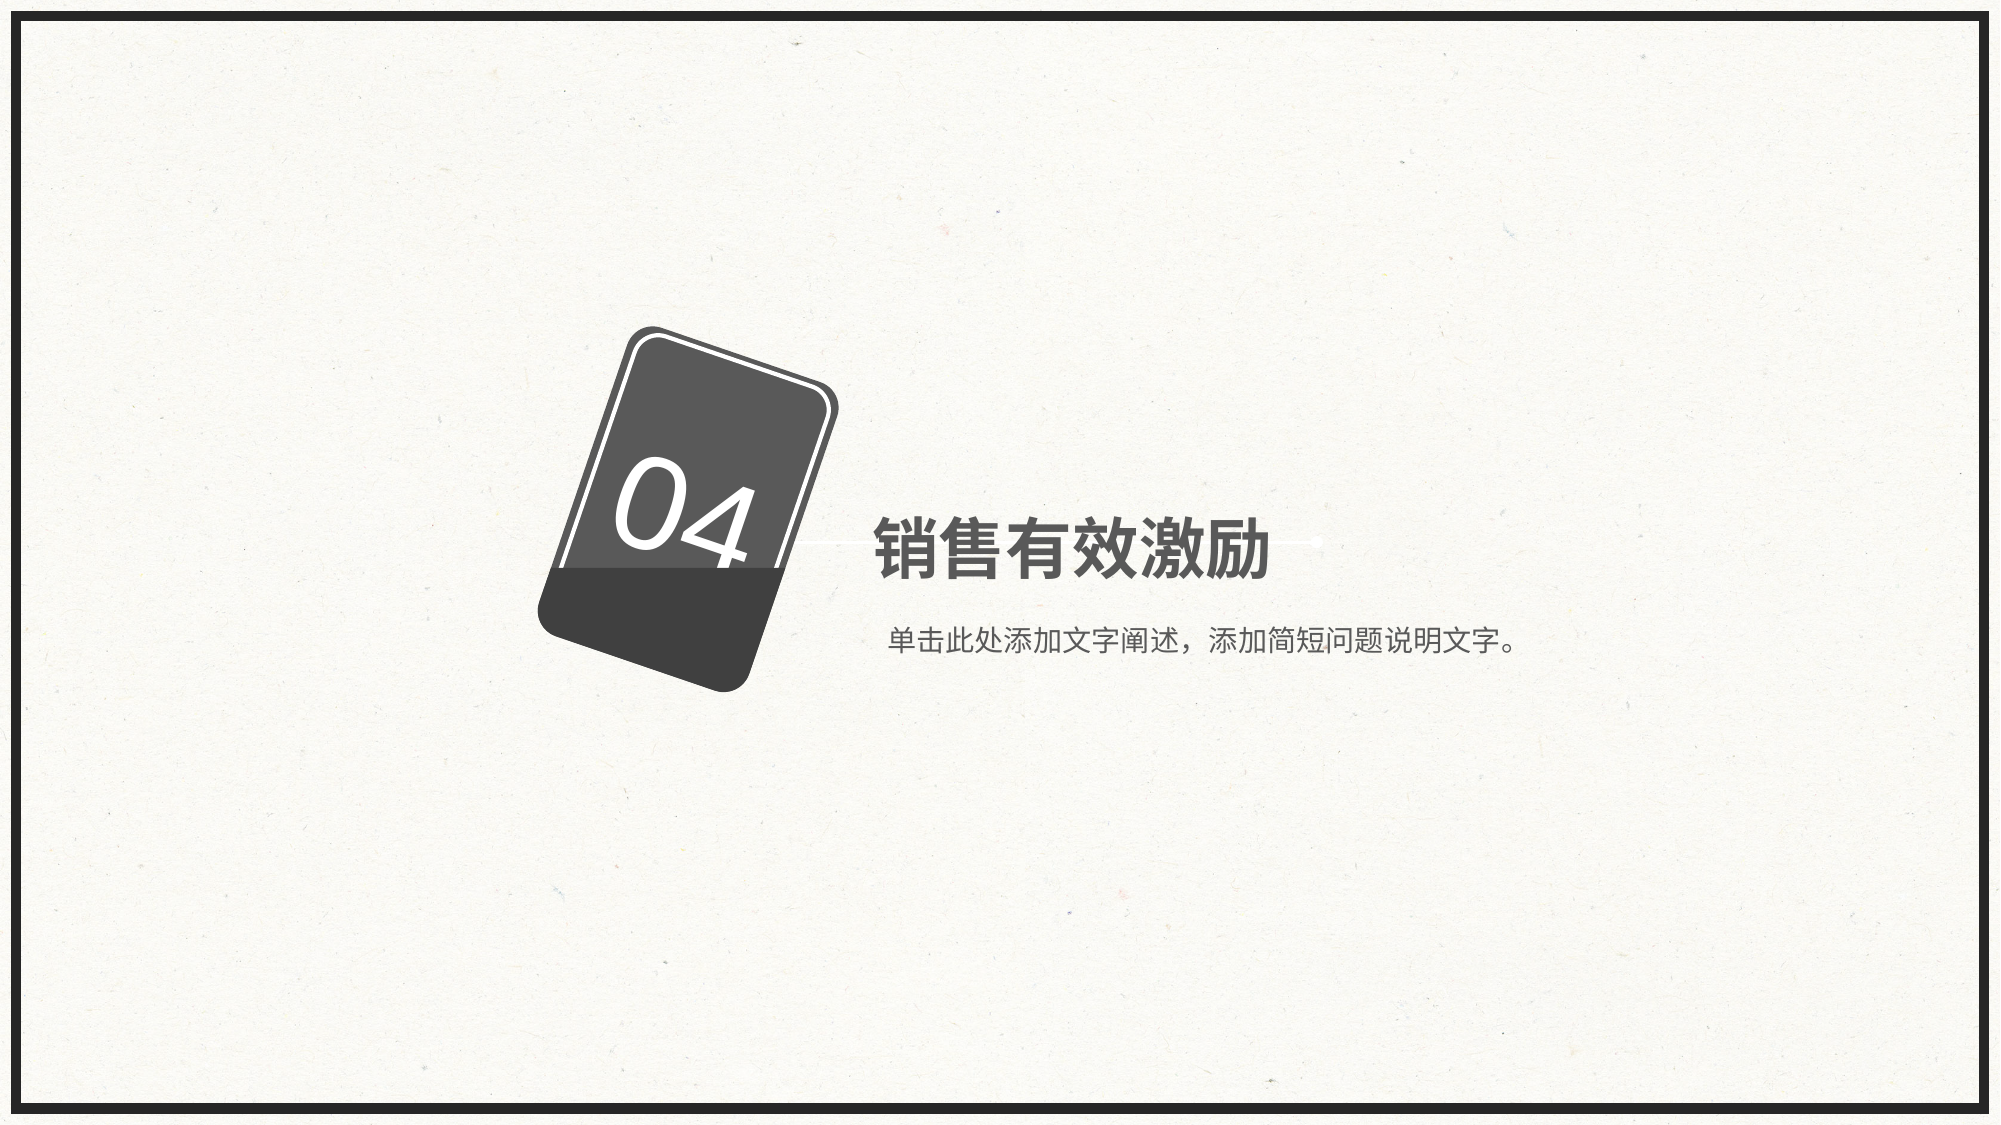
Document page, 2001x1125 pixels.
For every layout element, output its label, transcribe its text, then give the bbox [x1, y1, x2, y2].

text_box 单击此处添加文字阐述，添加简短问题说明文字。 [872, 615, 1561, 665]
text_box 销售有效激励 [872, 543, 1278, 597]
text_box [15, 15, 1985, 1109]
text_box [547, 346, 800, 673]
text_box 销售有效激励 [872, 511, 1278, 542]
